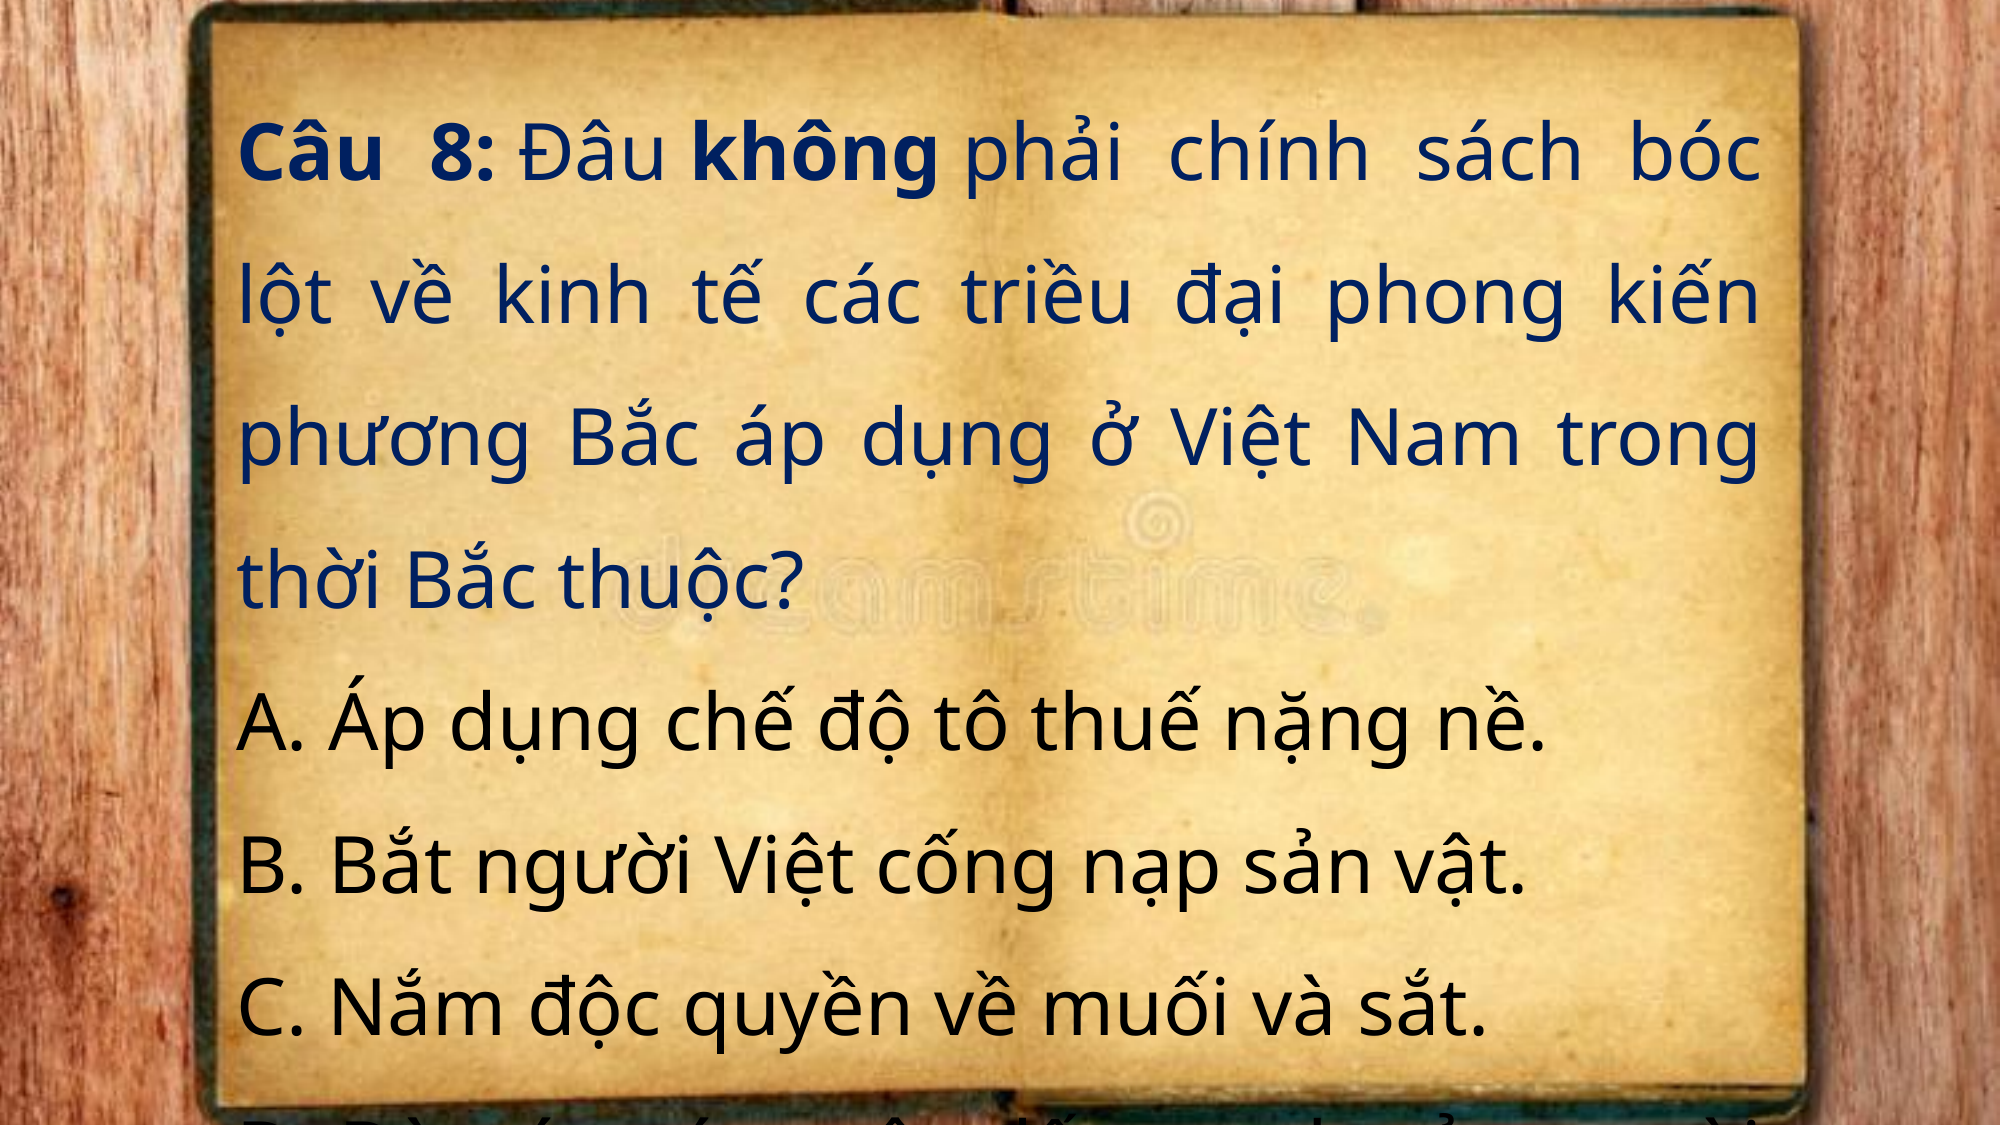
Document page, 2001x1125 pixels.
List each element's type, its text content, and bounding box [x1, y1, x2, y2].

text_box Câu 8: Đâu không phải chính sách bóc lột về kinh tế các triều đại phong kiến phương Bắc áp dụng ở Việt Nam trong thời Bắc thuộc? A. Áp dụng chế độ tô thuế nặng nề. B. Bắt người Việt cống nạp sản vật. C. Nắm độc quyền về muối và sắt. D. Đàn áp các cuộc đấu tranh của người Việt. [221, 46, 1778, 1125]
picture [0, 0, 2000, 1125]
